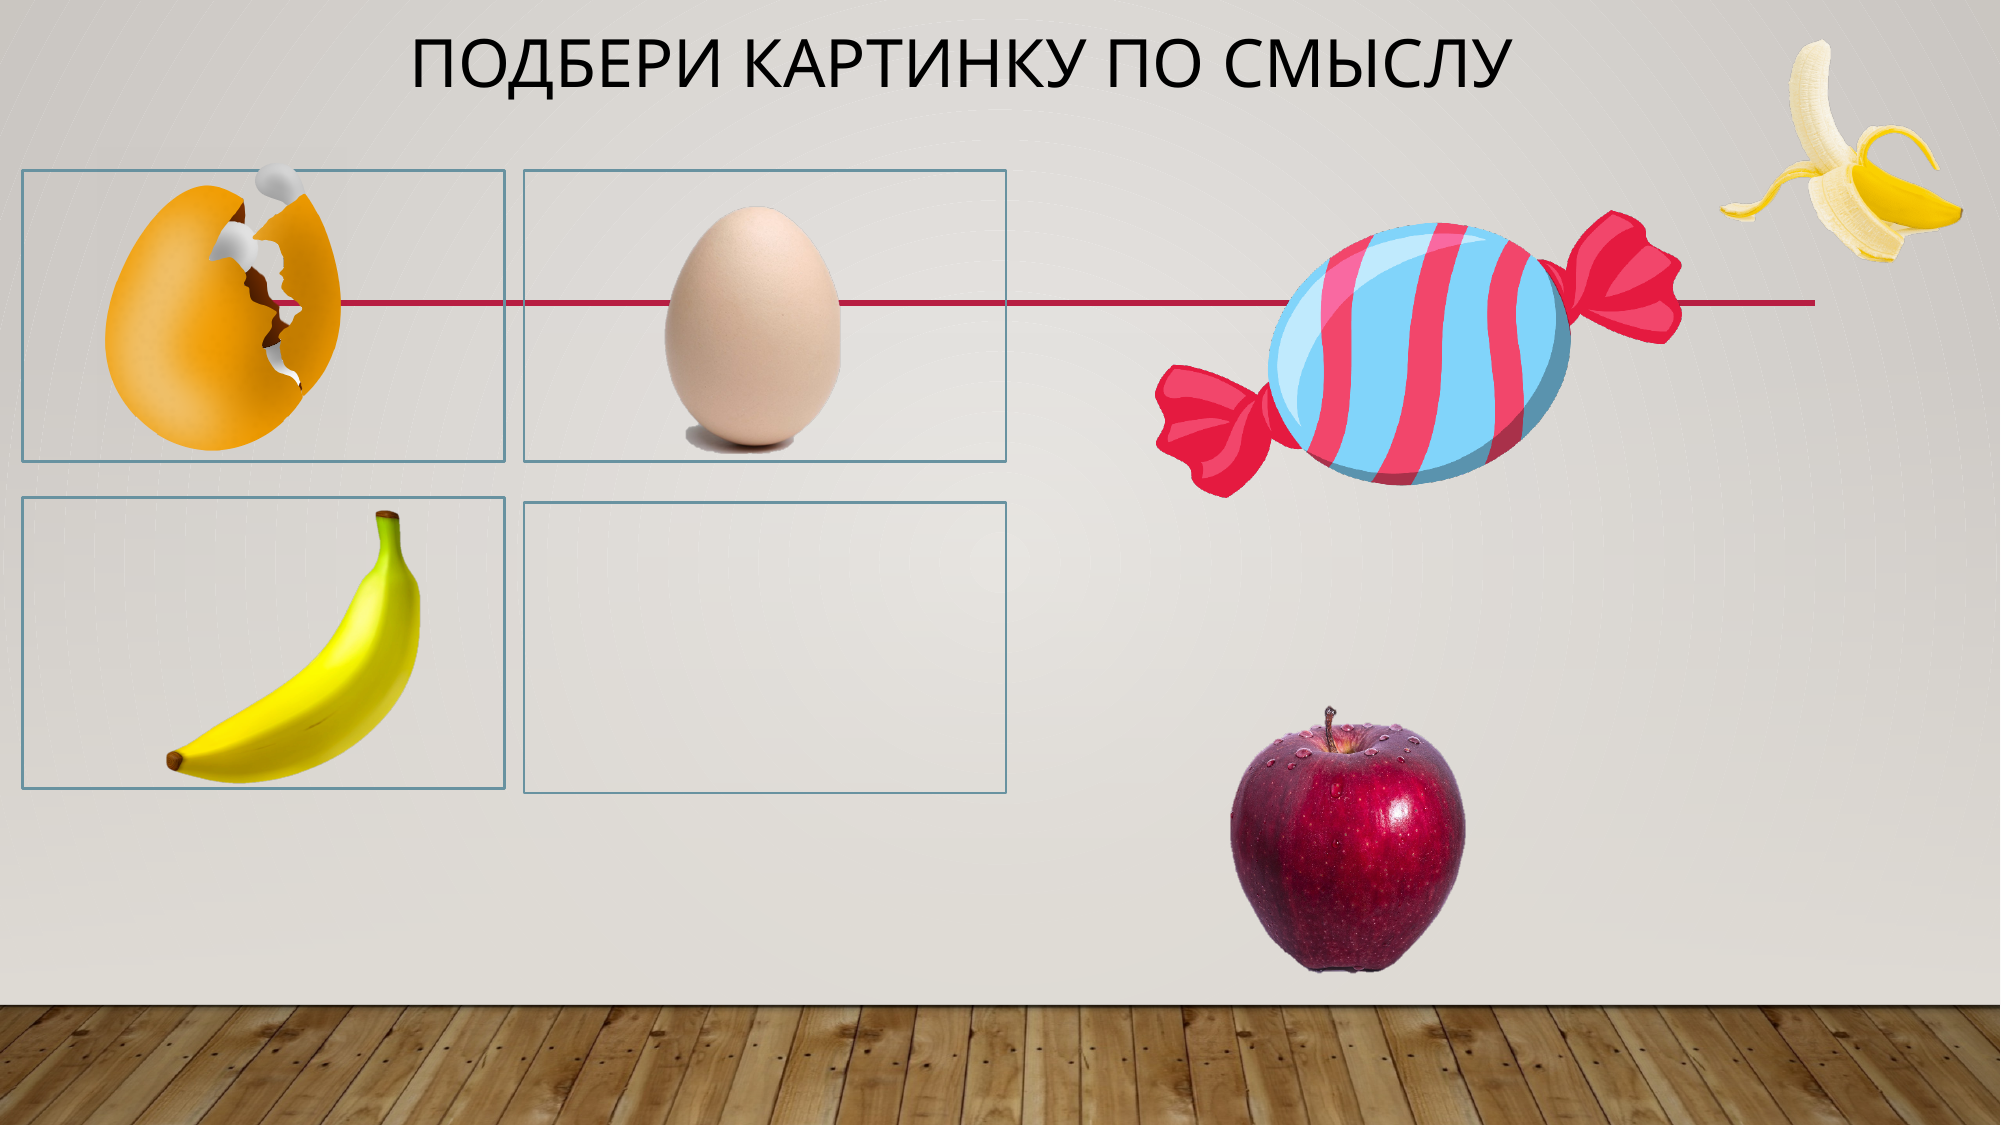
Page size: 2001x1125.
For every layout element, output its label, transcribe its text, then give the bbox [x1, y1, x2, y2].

picture [1224, 694, 1475, 985]
text_box [523, 501, 1007, 794]
picture [0, 1005, 2000, 1125]
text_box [22, 147, 505, 462]
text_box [523, 169, 1007, 494]
title Подбери картинку по смыслу [238, 22, 1686, 135]
picture [1155, 210, 1682, 498]
picture [1709, 22, 1970, 277]
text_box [22, 464, 505, 840]
